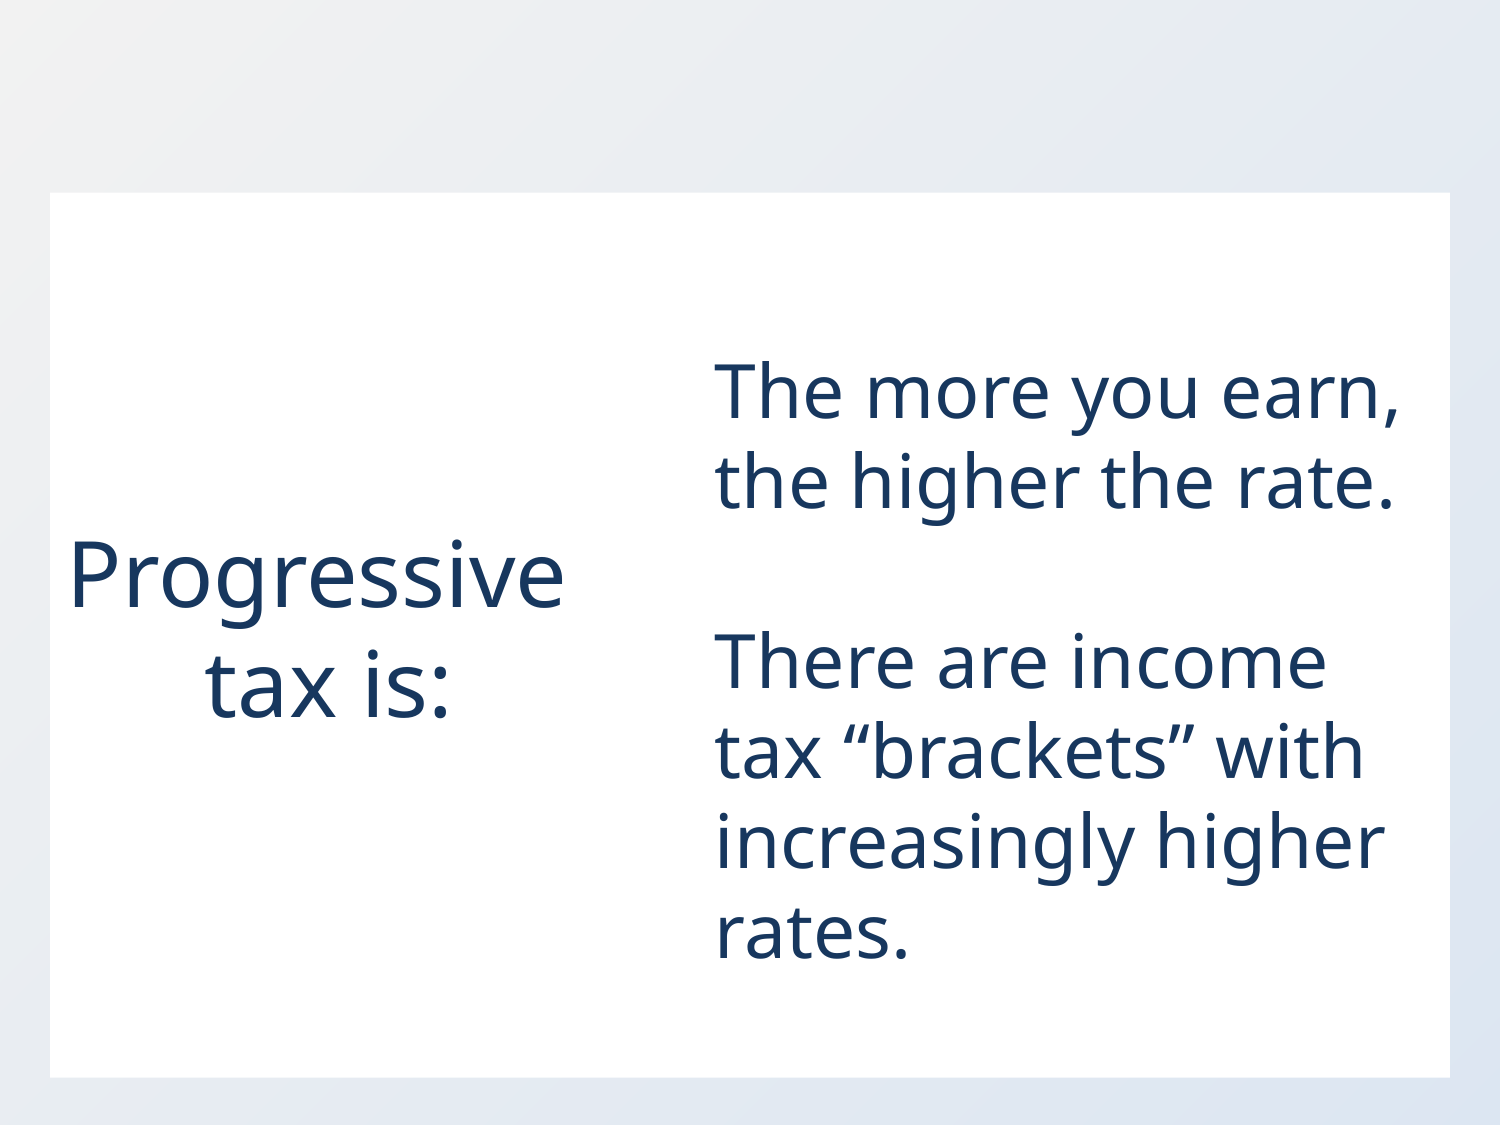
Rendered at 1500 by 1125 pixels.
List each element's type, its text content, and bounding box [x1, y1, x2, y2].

text_box [48, 191, 1452, 1080]
text_box The more you earn, the higher the rate. There are income tax “brackets” with increasingly higher rates. [699, 290, 1450, 1027]
text_box Progressive tax is: [49, 355, 609, 897]
